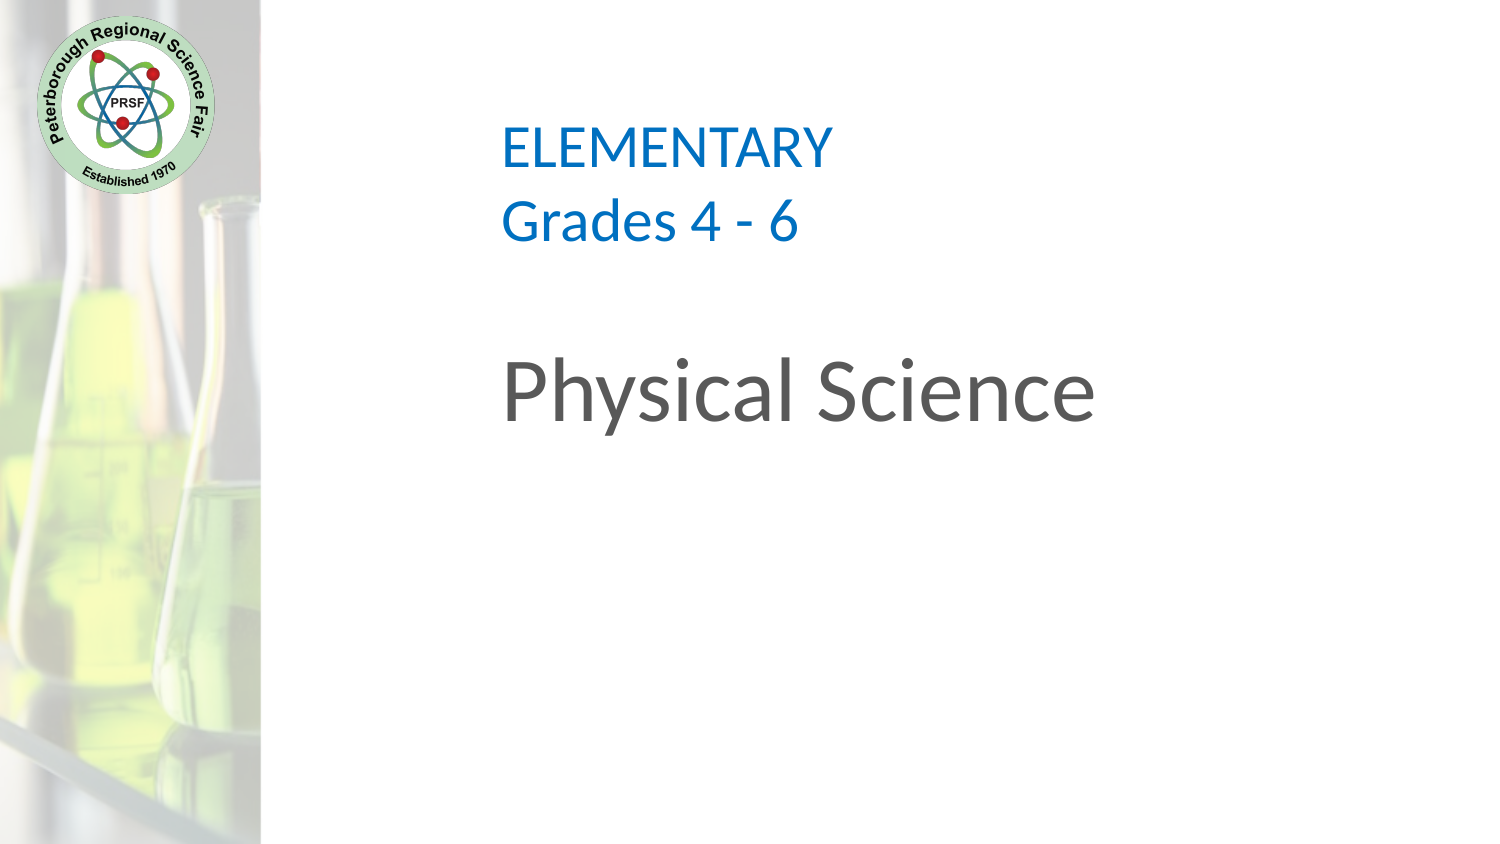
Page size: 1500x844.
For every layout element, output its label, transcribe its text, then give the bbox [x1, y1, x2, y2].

list Physical Science [486, 322, 1211, 422]
picture [37, 16, 215, 194]
title ELEMENTARY Grades 4 - 6 [486, 98, 1090, 262]
